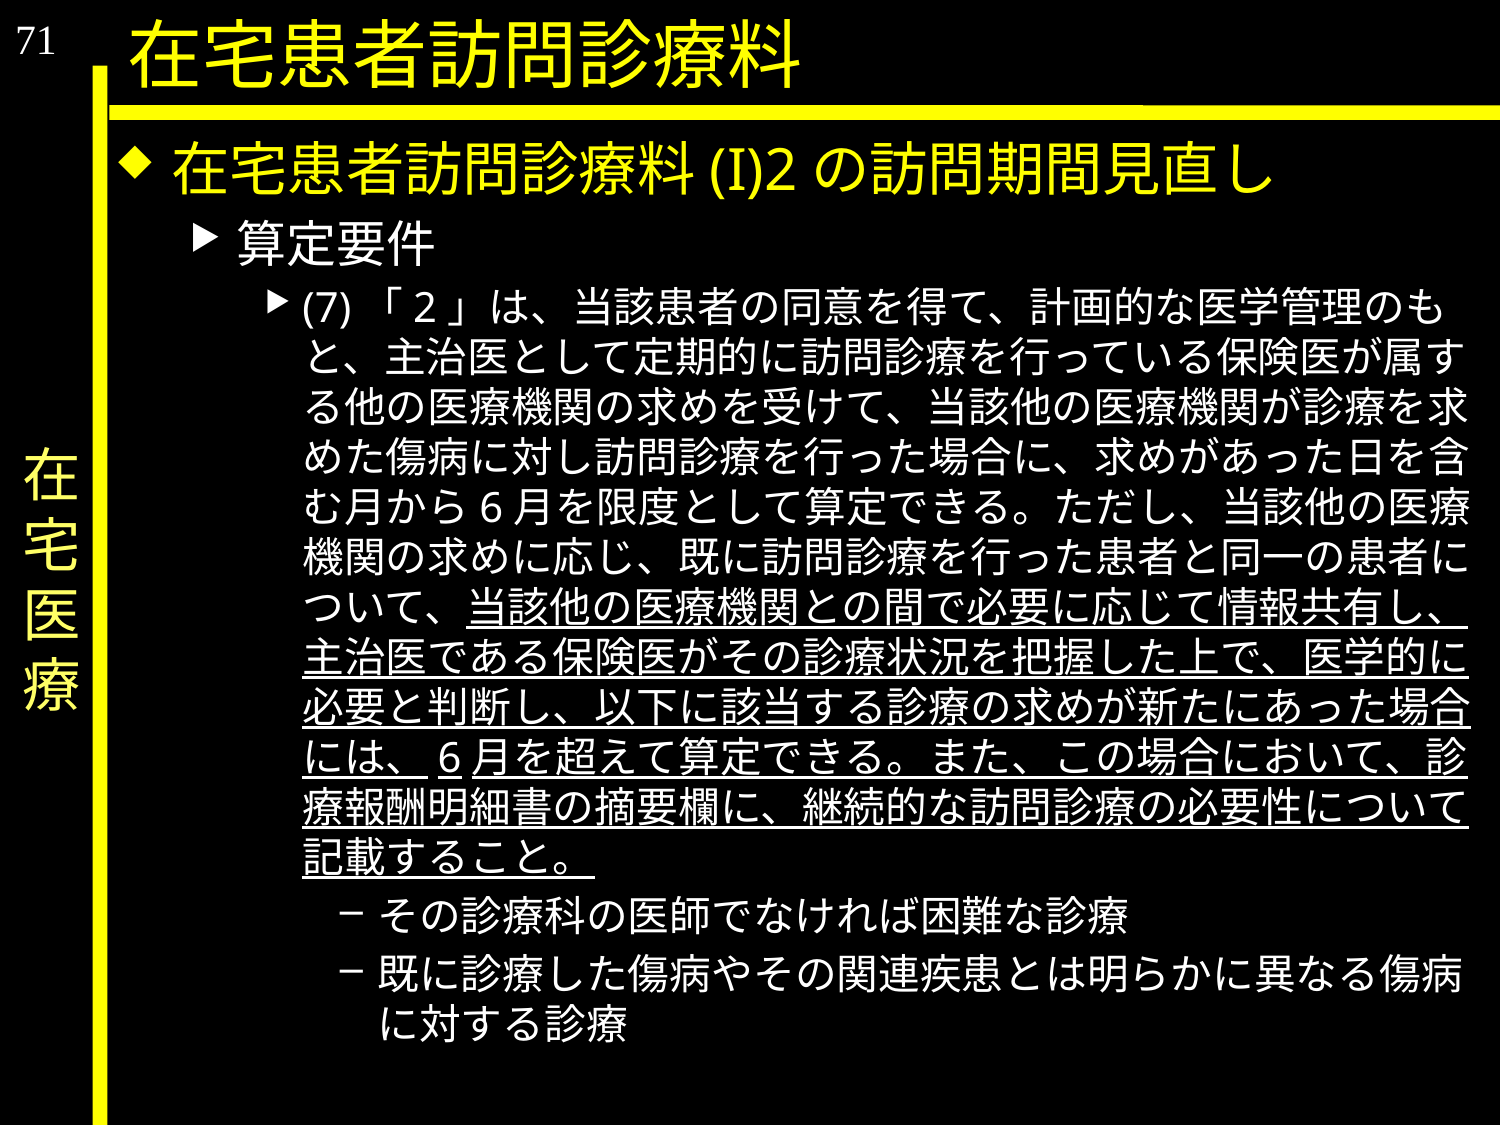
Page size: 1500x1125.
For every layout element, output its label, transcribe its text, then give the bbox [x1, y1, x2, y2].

title 在宅医療 [7, 130, 92, 1025]
text_box 在宅患者訪問診療料 [112, 0, 1400, 64]
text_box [99, 65, 1500, 1125]
text_box 71 [0, 0, 112, 75]
